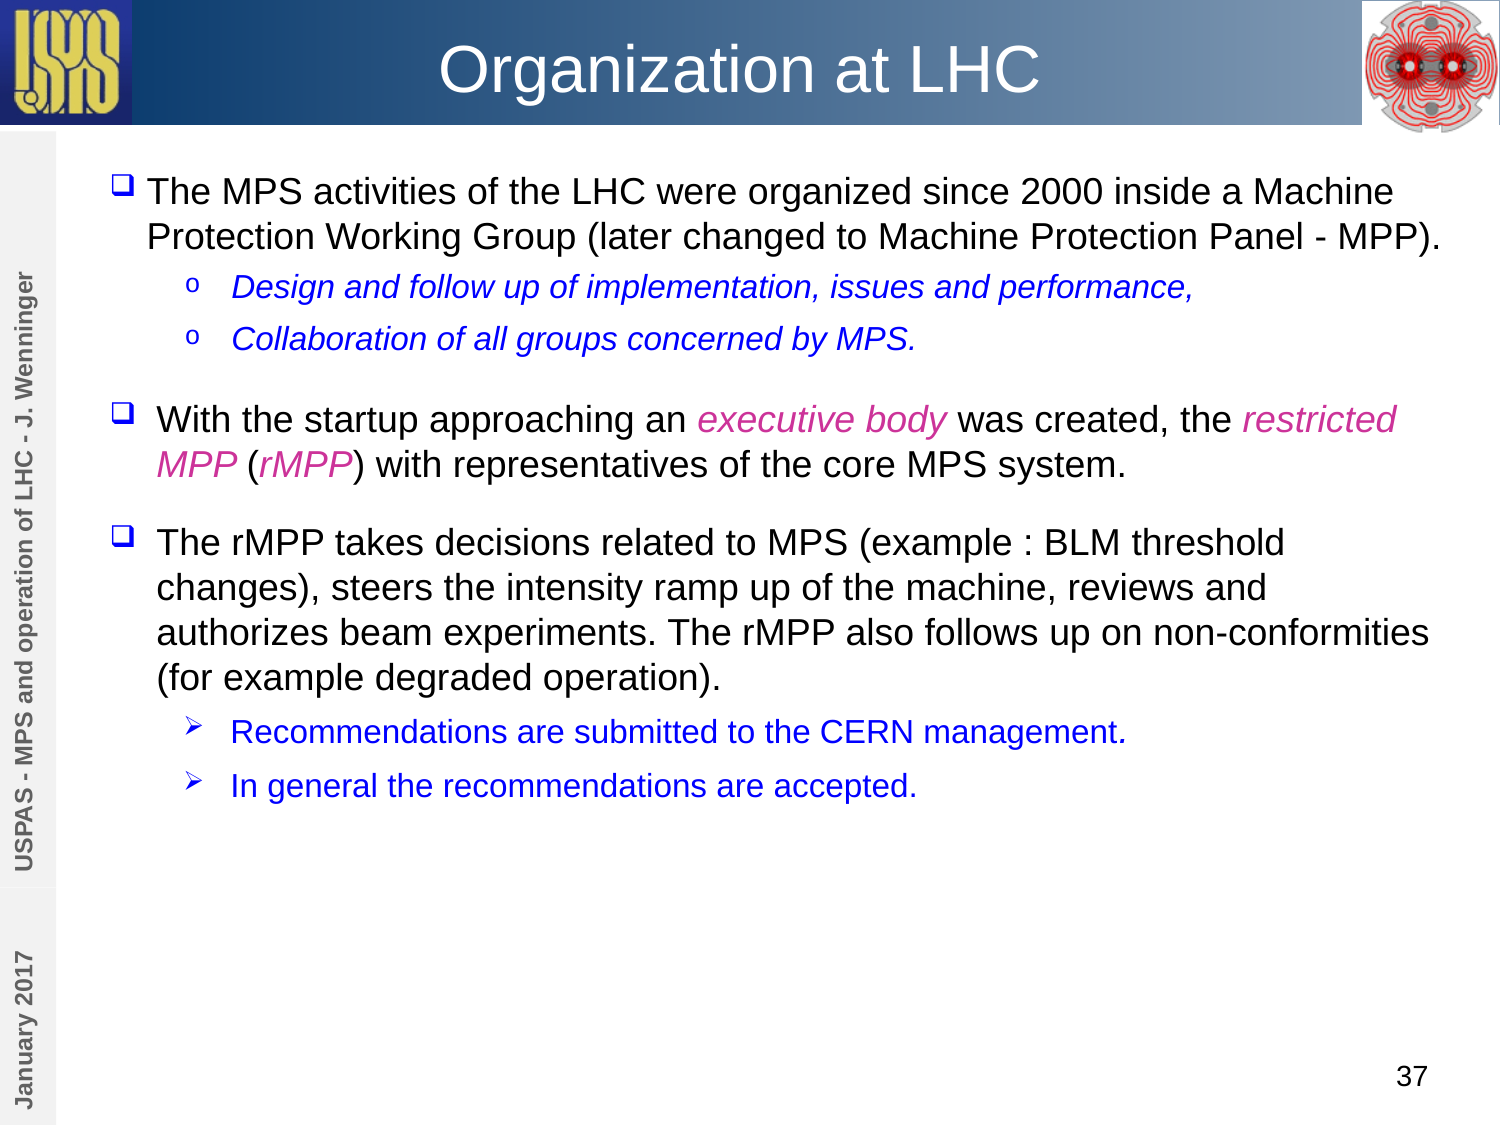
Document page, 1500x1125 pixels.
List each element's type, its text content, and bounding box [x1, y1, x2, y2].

picture [0, 0, 131, 125]
footer USPAS - MPS and operation of LHC - J. Wenninger [0, 131, 57, 888]
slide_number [0, 888, 57, 1125]
text_box The MPS activities of the LHC were organized since 2000 inside a Machine Protection Working Group (later changed to Machine Protection Panel - MPP). Design and follow up of implementation, issues and performance, Collaboration of all groups concerned by MPS. With the startup approaching an executive body was created, the restricted MPP (rMPP) with representatives of the core MPS system. The rMPP takes decisions related to MPS (example : BLM threshold changes), steers the intensity ramp up of the machine, reviews and authorizes beam experiments. The rMPP also follows up on non-conformities (for example degraded operation). Recommendations are submitted to the CERN management. In general the recommendations are accepted. [94, 159, 1462, 812]
title Organization at LHC [131, 0, 1351, 132]
slide_number 37 [1293, 1049, 1444, 1103]
